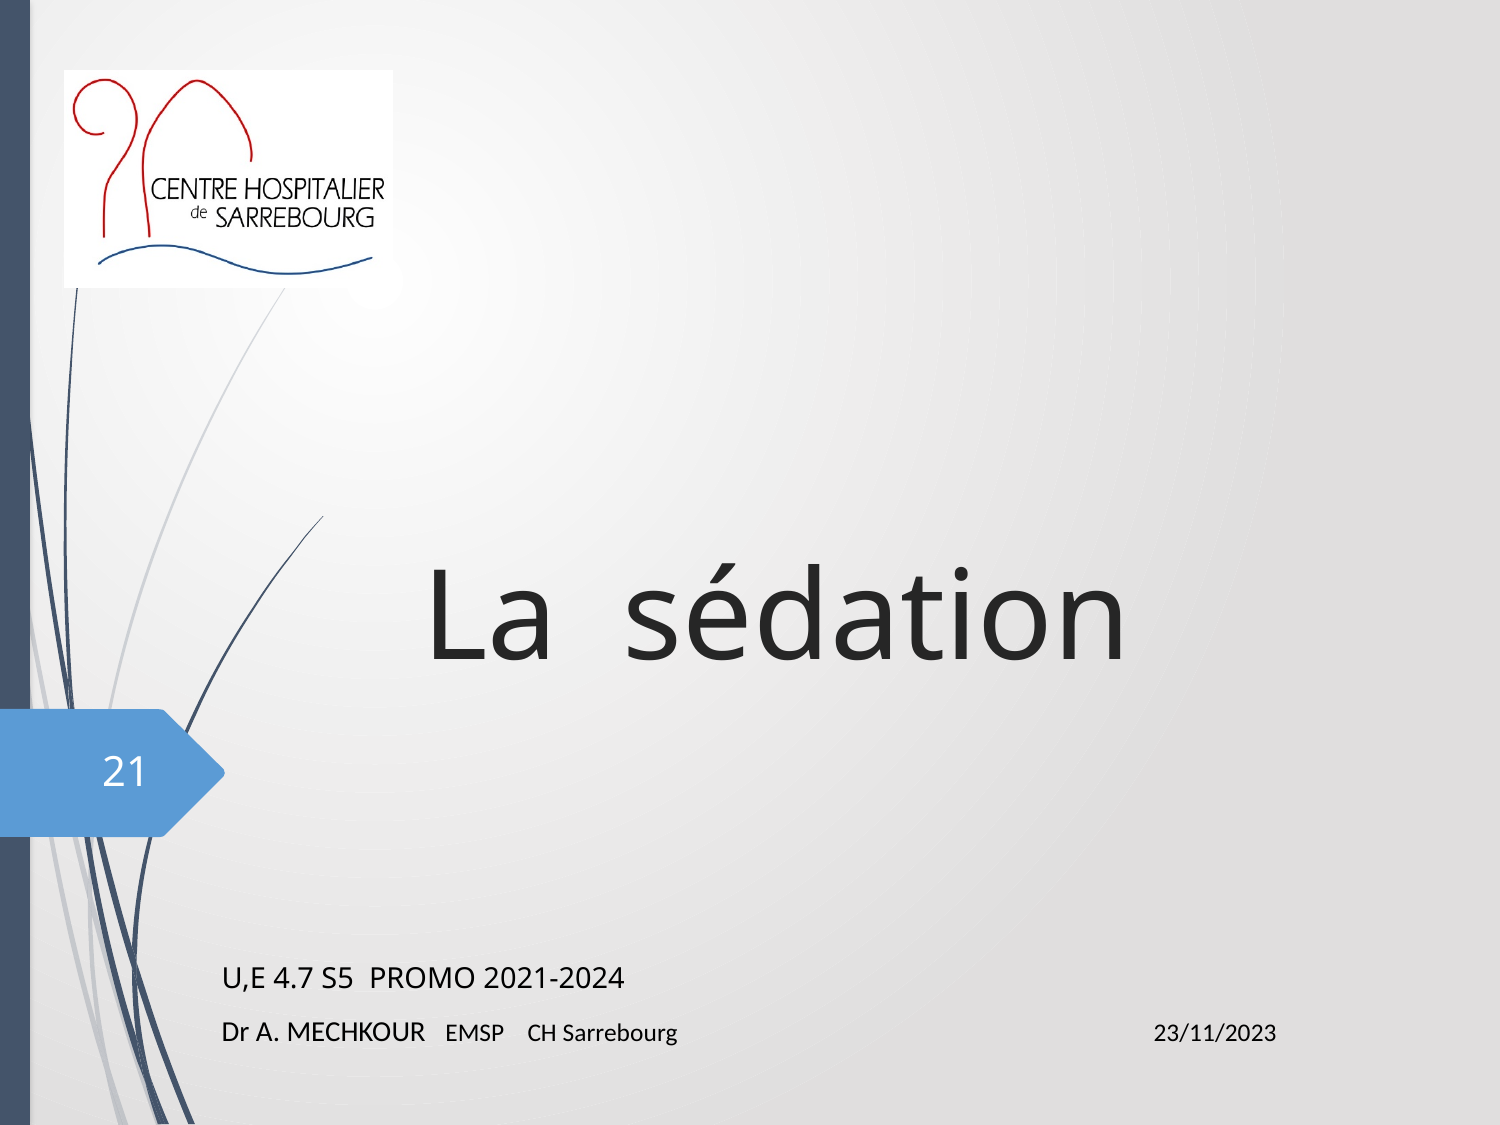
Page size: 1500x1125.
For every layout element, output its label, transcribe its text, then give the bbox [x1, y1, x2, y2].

slide_number 21 [69, 743, 166, 803]
title La sédation [407, 287, 1341, 693]
subtitle U,E 4.7 S5 PROMO 2021-2024 Dr A. MECHKOUR EMSP CH Sarrebourg 23/11/2023 [206, 952, 1436, 1081]
picture [64, 69, 394, 288]
